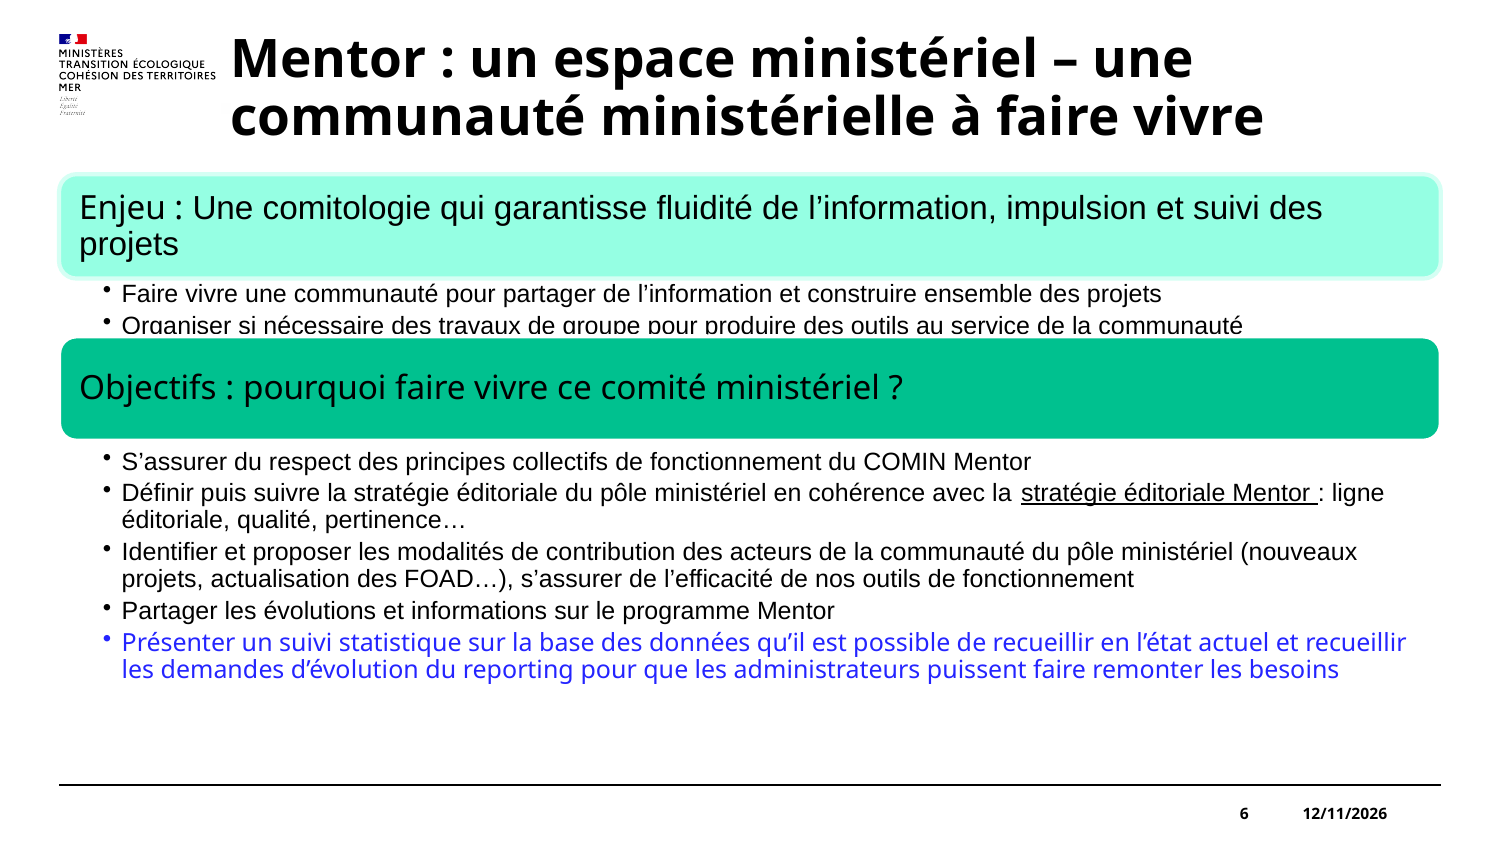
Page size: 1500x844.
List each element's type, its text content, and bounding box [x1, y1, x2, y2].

title Mentor : un espace ministériel – une communauté ministérielle à faire vivre [230, 32, 1465, 151]
slide_number 6 [1027, 784, 1249, 844]
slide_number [1249, 784, 1441, 844]
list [58, 173, 1442, 724]
picture [59, 34, 230, 115]
